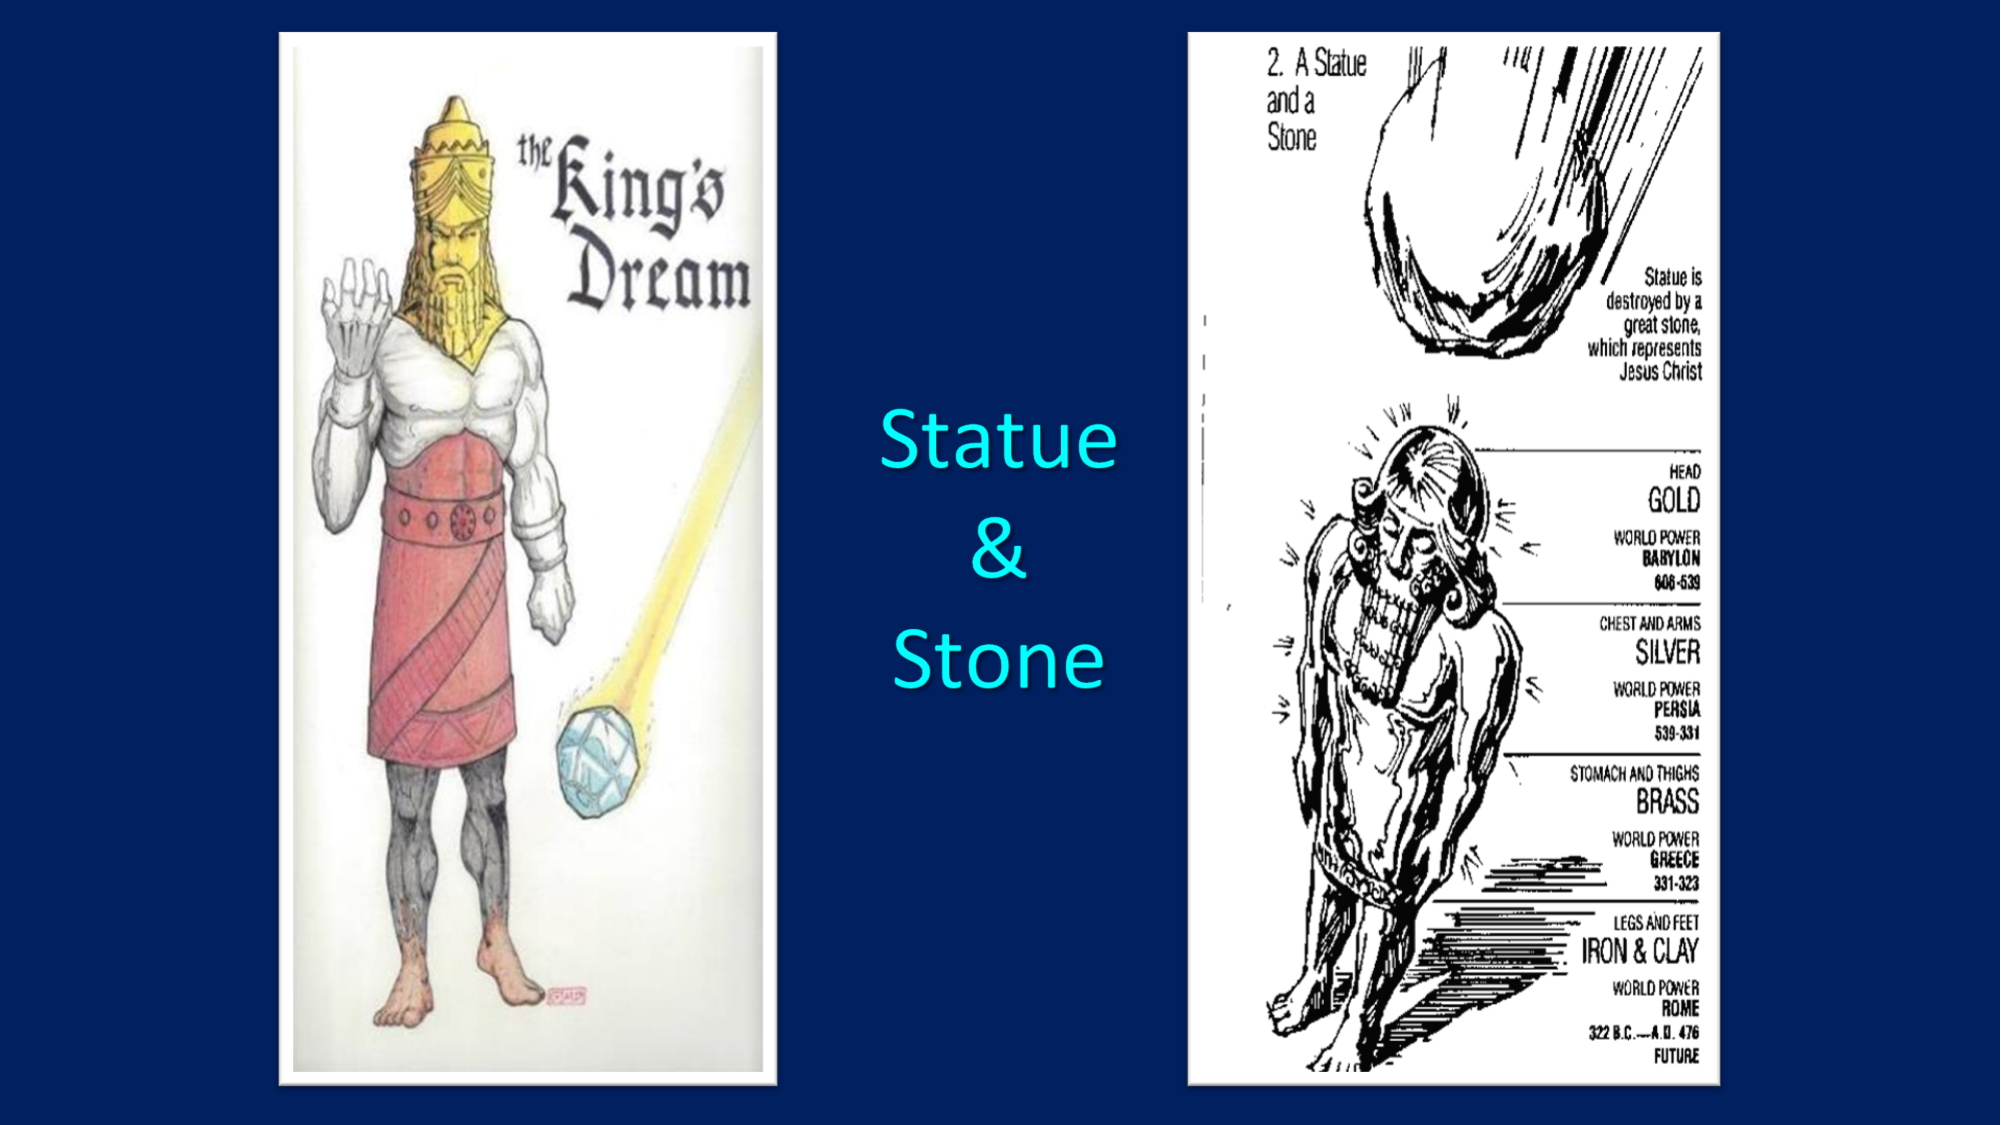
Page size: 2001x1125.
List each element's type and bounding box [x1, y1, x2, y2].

picture [268, 24, 1732, 1101]
